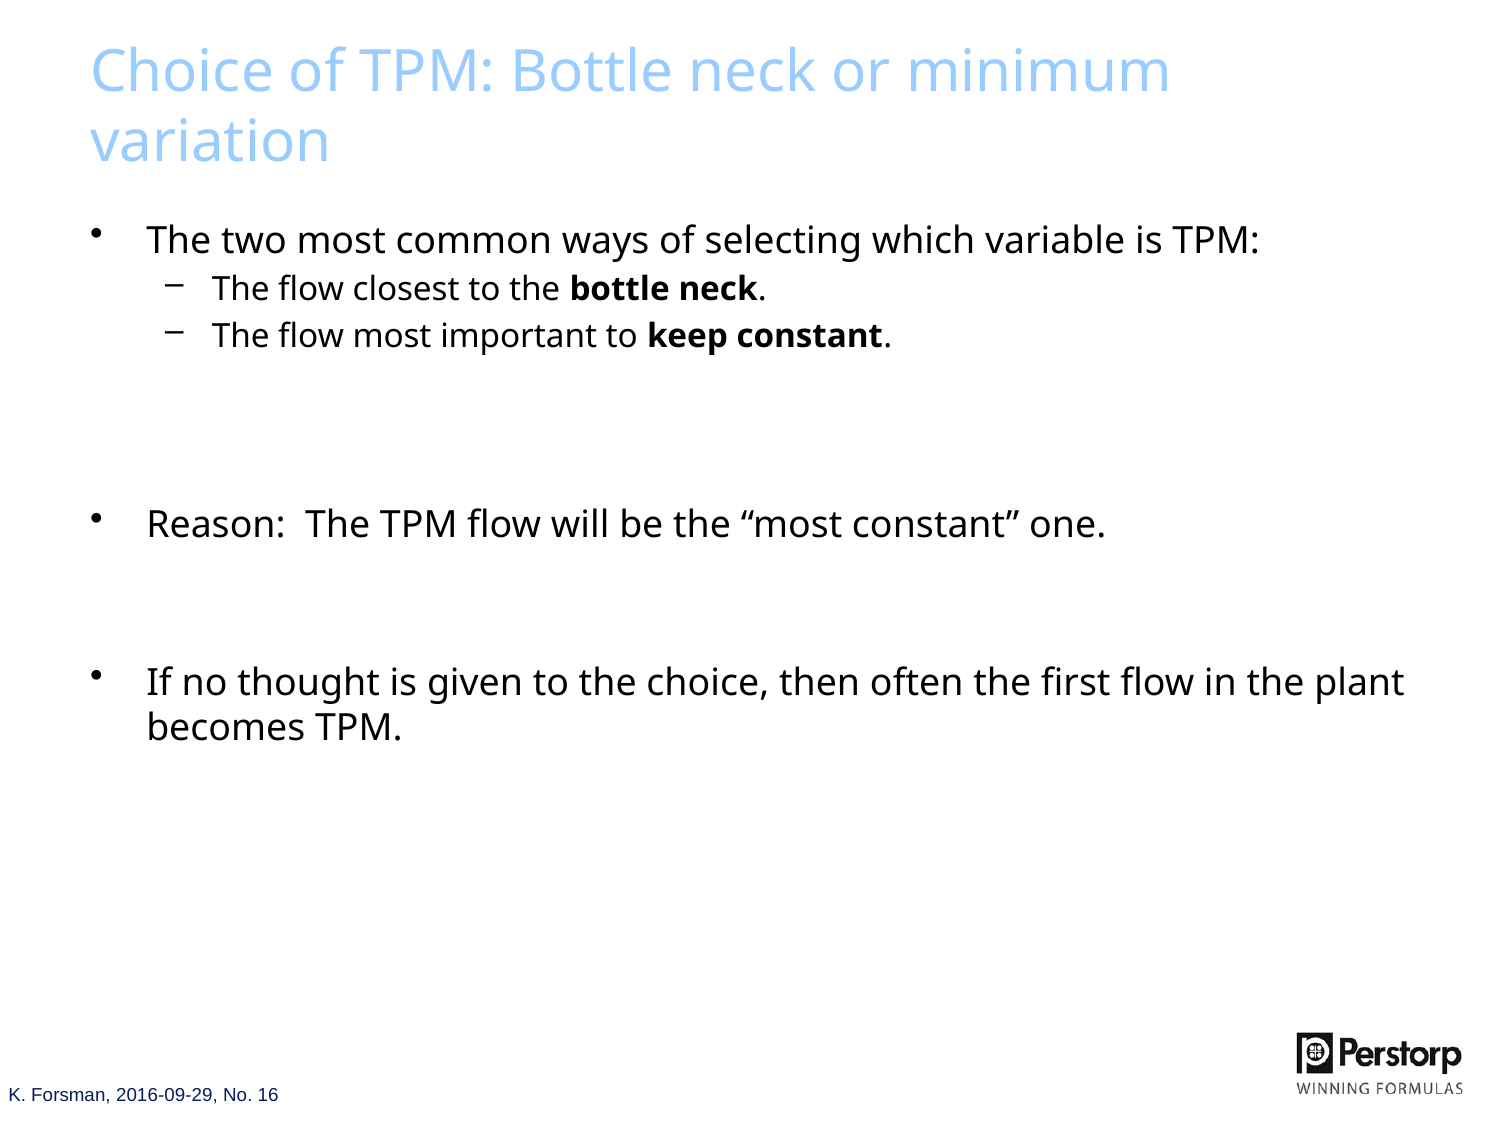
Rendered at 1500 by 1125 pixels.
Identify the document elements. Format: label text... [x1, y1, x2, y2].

title Choice of TPM: Bottle neck or minimum variation [75, 45, 1412, 161]
list The two most common ways of selecting which variable is TPM: The flow closest to the bottle neck. The flow most important to keep constant. Reason: The TPM flow will be the “most constant” one. If no thought is given to the choice, then often the first flow in the plant becomes TPM. [75, 208, 1425, 799]
picture [1285, 1025, 1473, 1101]
